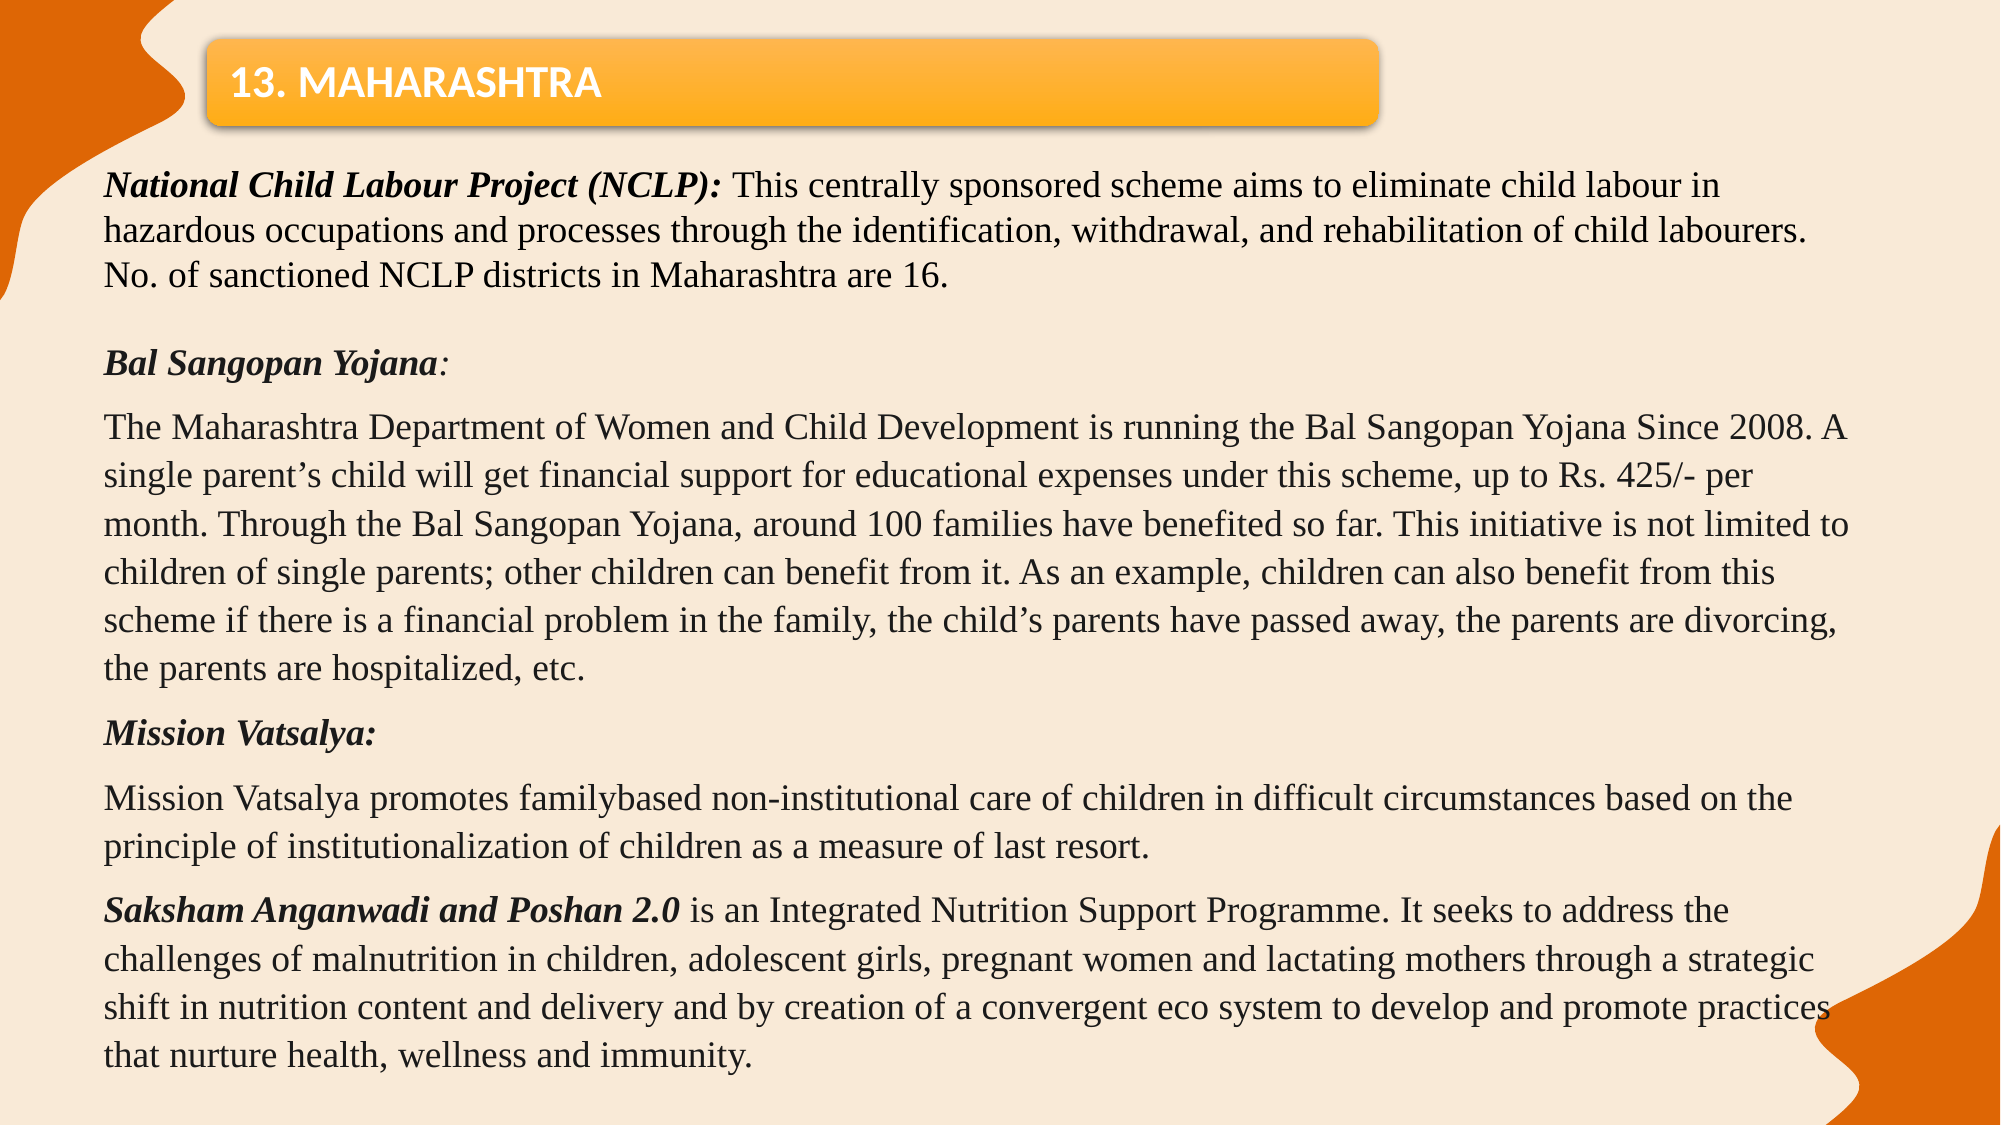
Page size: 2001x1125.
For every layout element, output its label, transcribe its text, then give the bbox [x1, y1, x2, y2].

text_box National Child Labour Project (NCLP): This centrally sponsored scheme aims to eliminate child labour in hazardous occupations and processes through the identification, withdrawal, and rehabilitation of child labourers. No. of sanctioned NCLP districts in Maharashtra are 16. Bal Sangopan Yojana: The Maharashtra Department of Women and Child Development is running the Bal Sangopan Yojana Since 2008. A single parent’s child will get financial support for educational expenses under this scheme, up to Rs. 425/- per month. Through the Bal Sangopan Yojana, around 100 families have benefited so far. This initiative is not limited to children of single parents; other children can benefit from it. As an example, children can also benefit from this scheme if there is a financial problem in the family, the child’s parents have passed away, the parents are divorcing, the parents are hospitalized, etc. Mission Vatsalya: Mission Vatsalya promotes familybased non-institutional care of children in difficult circumstances based on the principle of institutionalization of children as a measure of last resort. Saksham Anganwadi and Poshan 2.0 is an Integrated Nutrition Support Programme. It seeks to address the challenges of malnutrition in children, adolescent girls, pregnant women and lactating mothers through a strategic shift in nutrition content and delivery and by creation of a convergent eco system to develop and promote practices that nurture health, wellness and immunity. [88, 152, 1871, 1083]
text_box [206, 38, 1380, 127]
